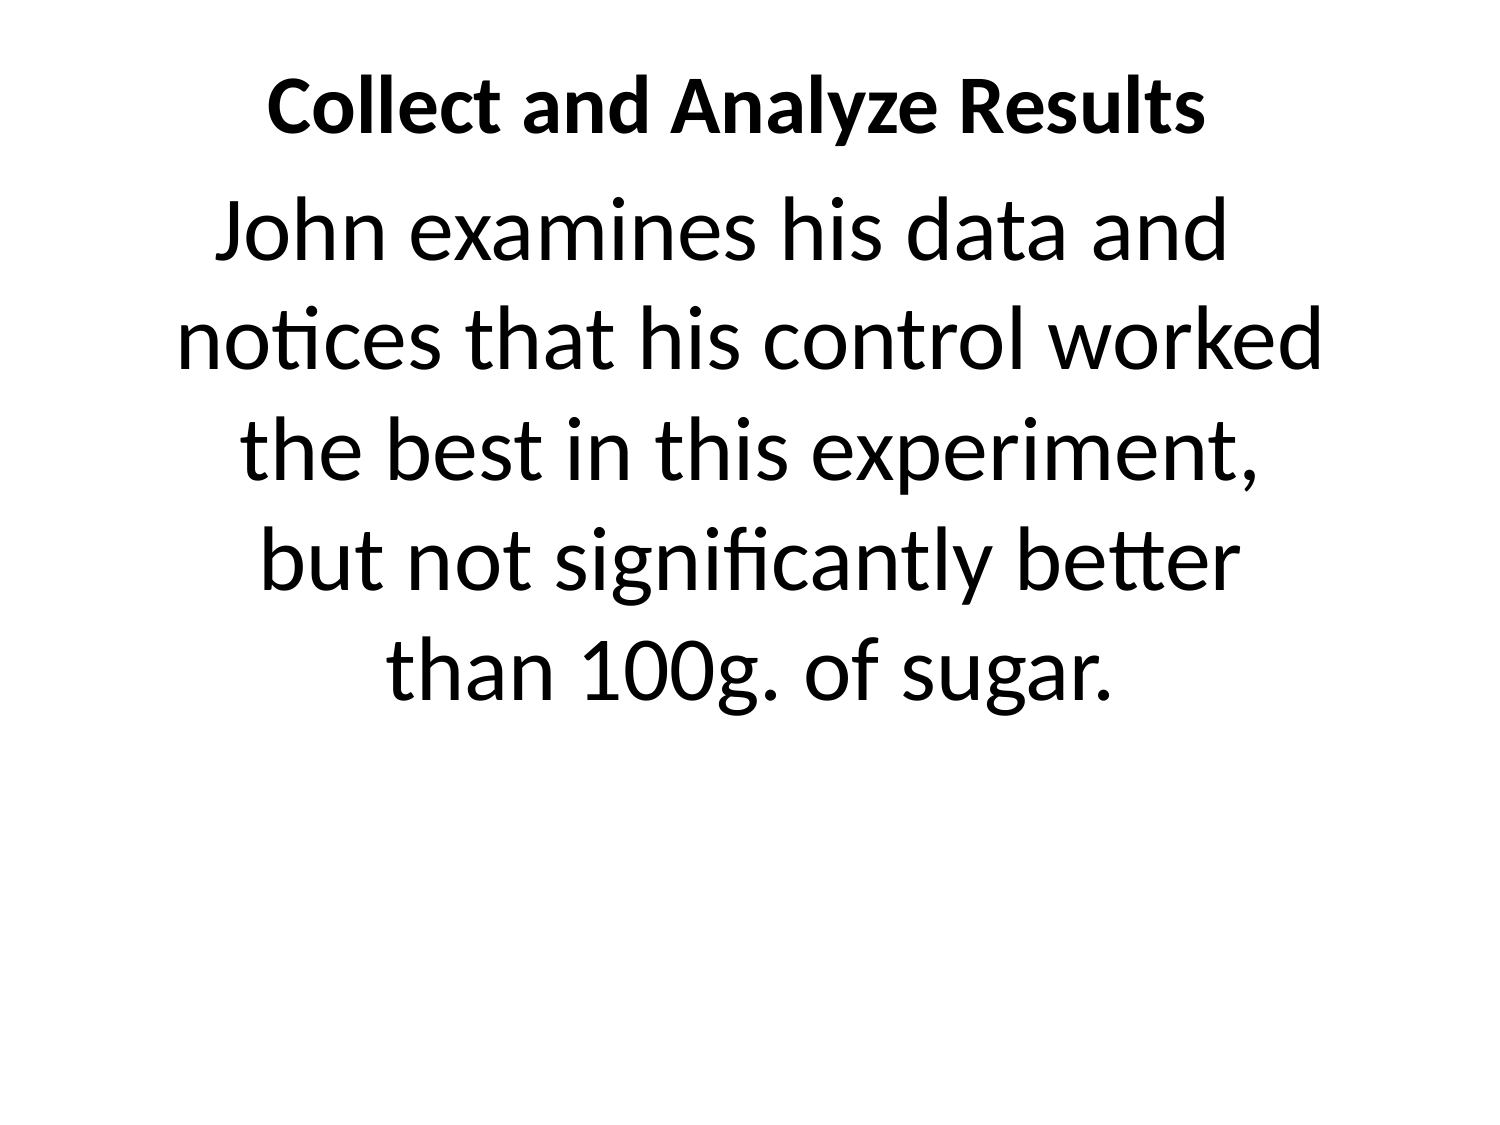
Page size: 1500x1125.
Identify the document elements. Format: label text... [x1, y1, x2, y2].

list John examines his data and notices that his control worked the best in this experiment, but not significantly better than 100g. of sugar. [97, 160, 1350, 767]
title Collect and Analyze Results [0, 0, 1475, 200]
